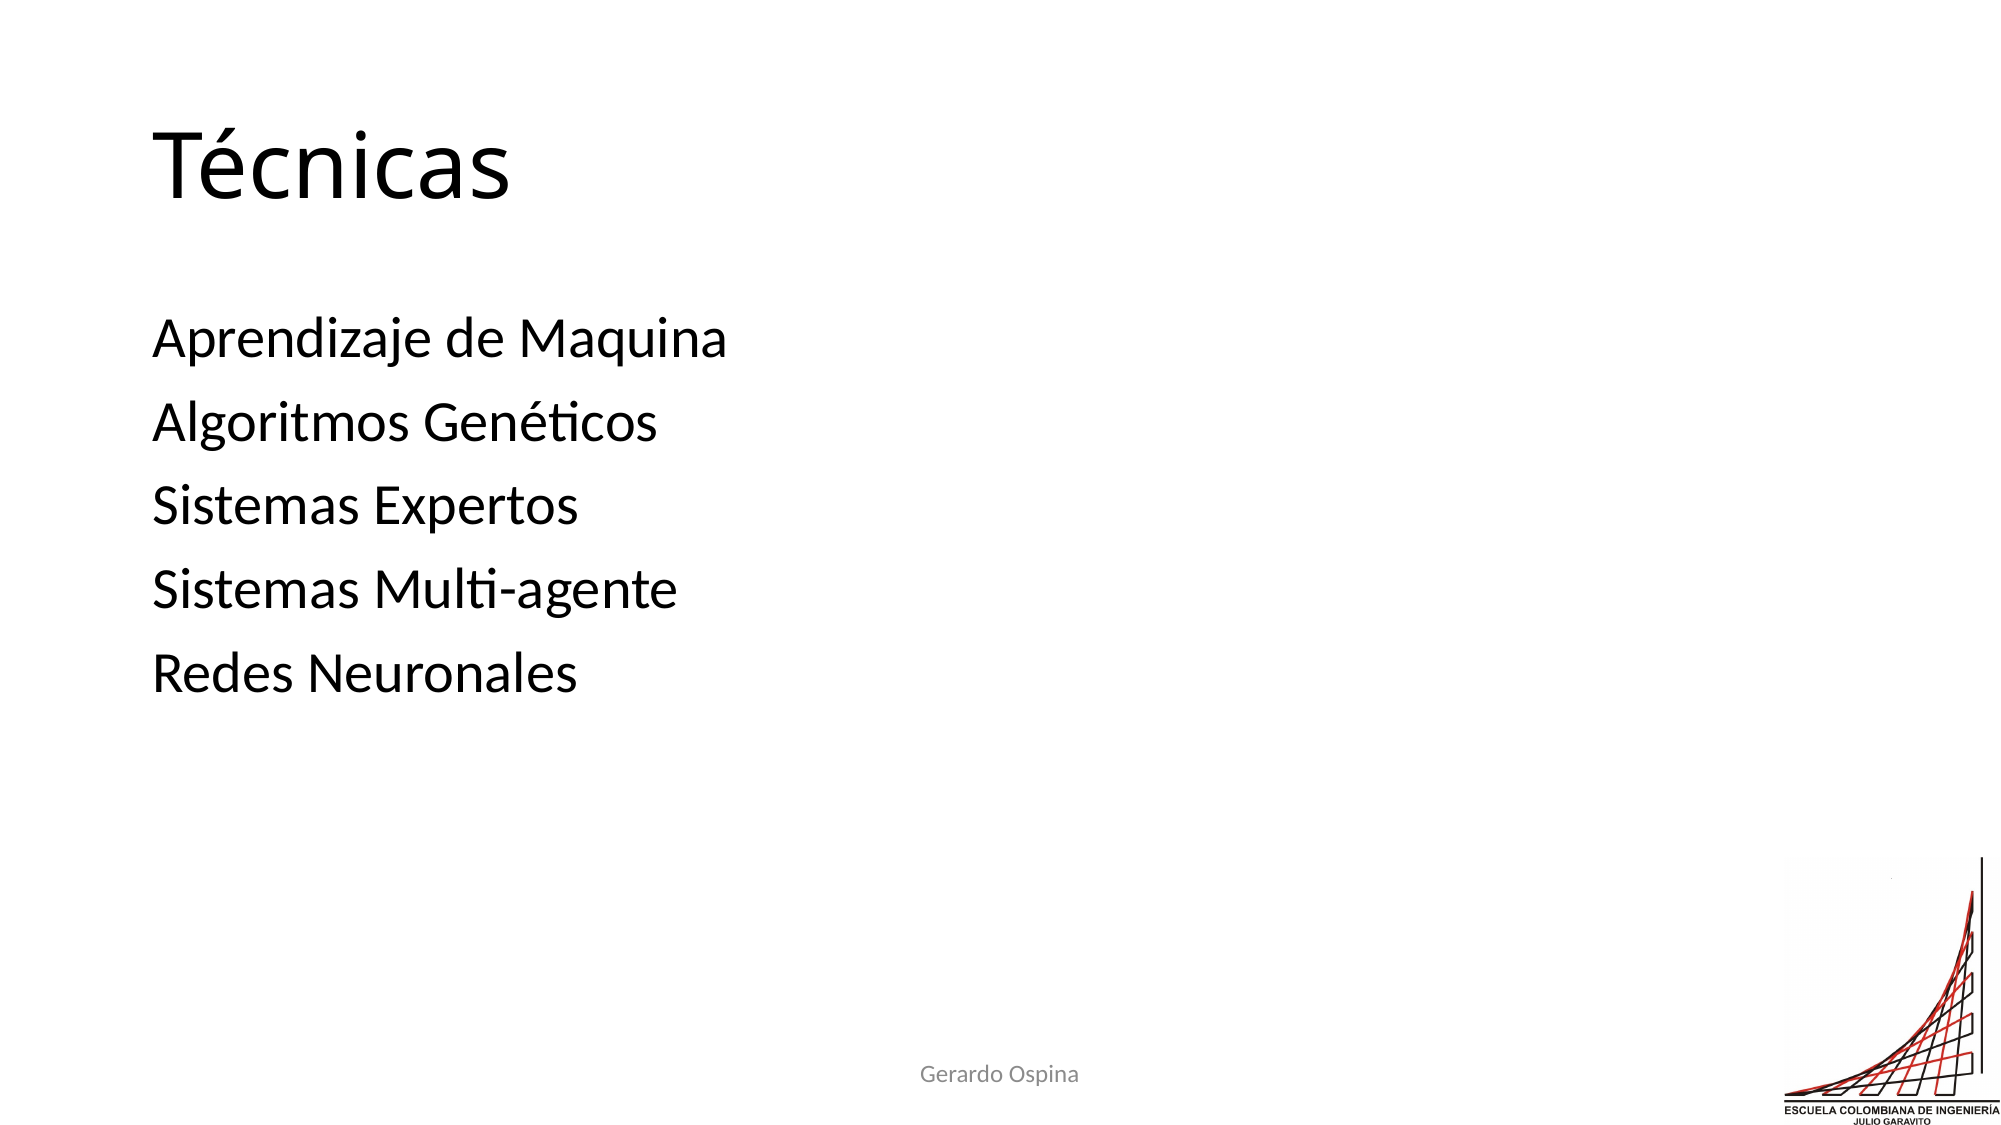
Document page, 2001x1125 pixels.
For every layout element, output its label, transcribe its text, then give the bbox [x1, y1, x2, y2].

picture [1784, 857, 2000, 1125]
title Técnicas [137, 59, 1863, 278]
list Aprendizaje de Maquina Algoritmos Genéticos Sistemas Expertos Sistemas Multi-agente Redes Neuronales [137, 299, 1863, 1014]
footer Gerardo Ospina [662, 1042, 1338, 1103]
